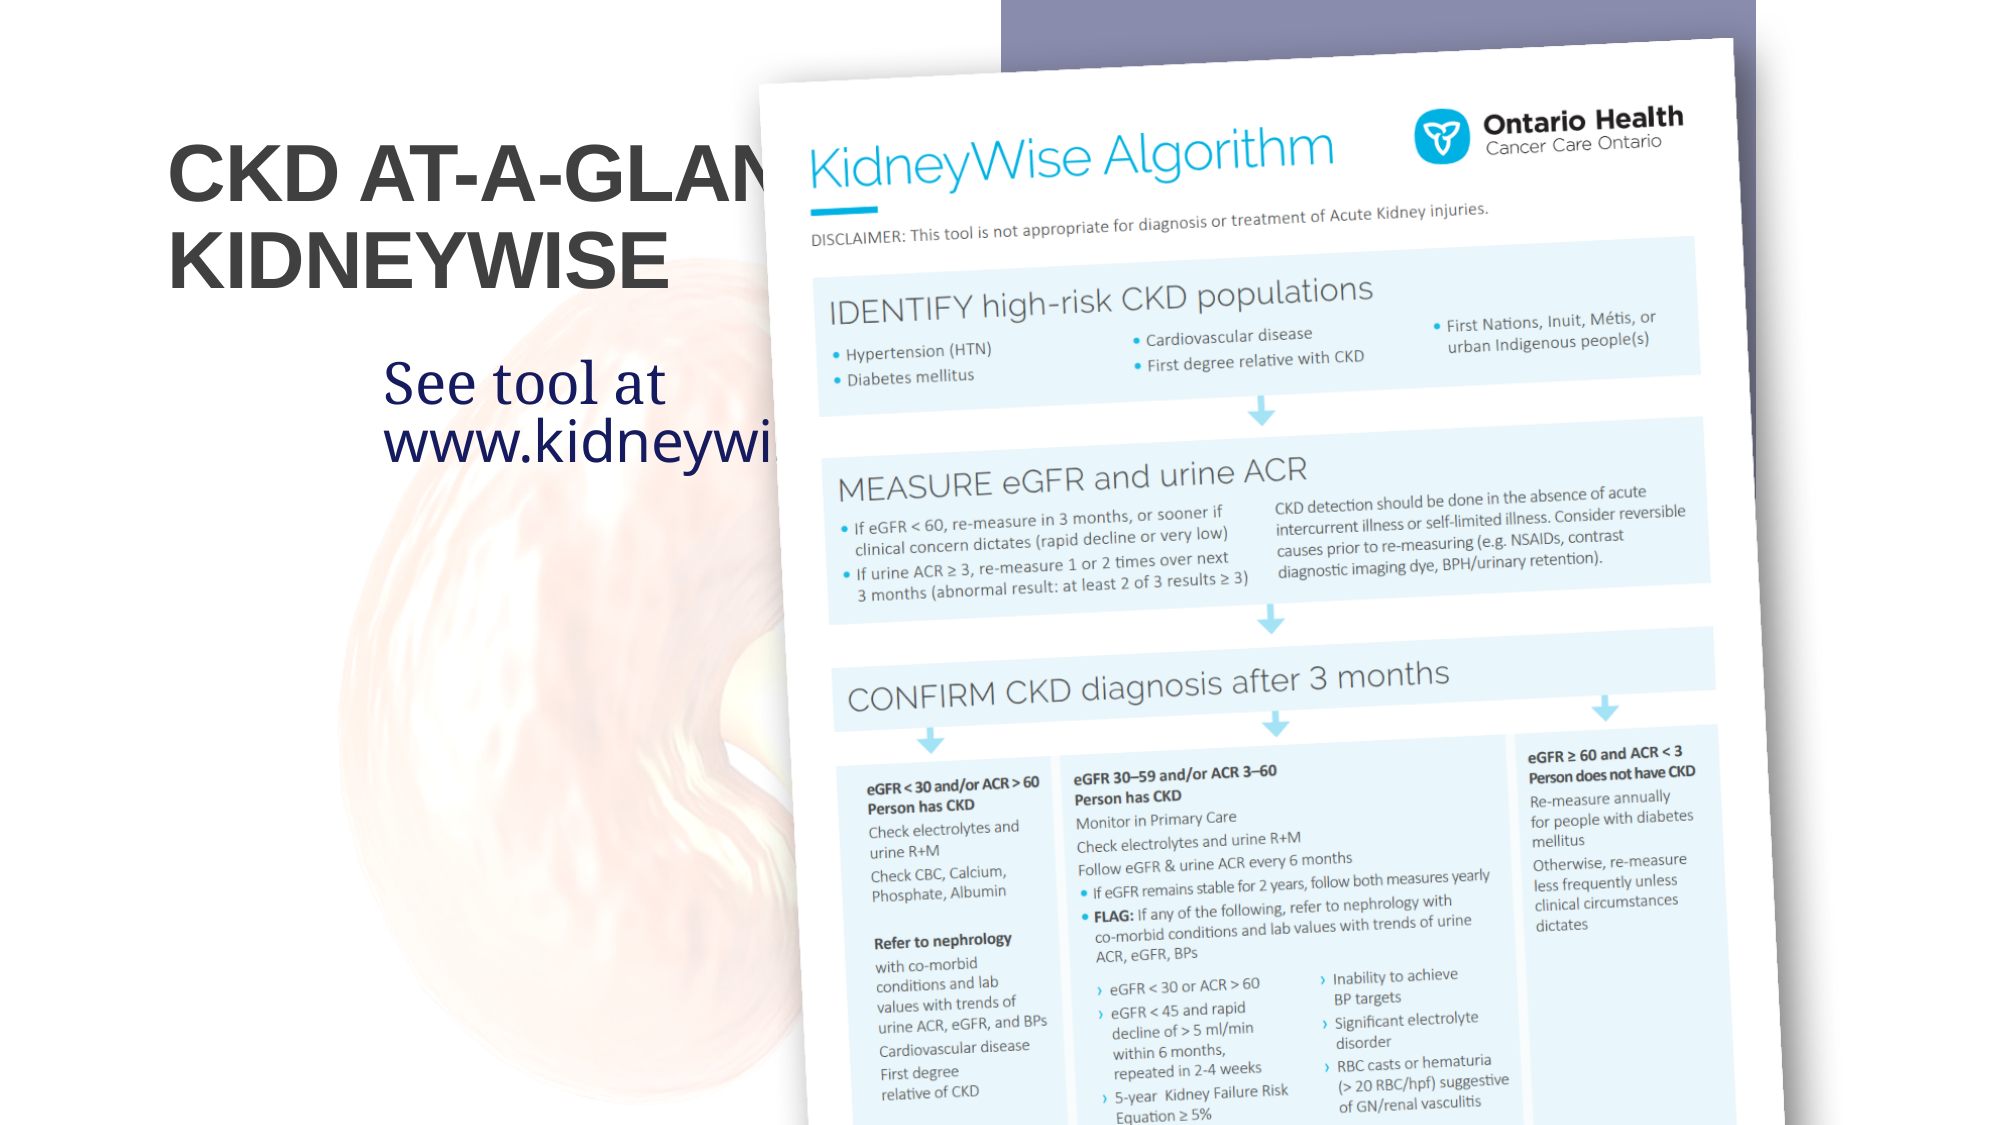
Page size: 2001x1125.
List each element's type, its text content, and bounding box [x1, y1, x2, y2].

picture [267, 0, 1895, 1125]
title CKD AT-A-GLANCE: KIDNEYWISE [168, 96, 267, 342]
